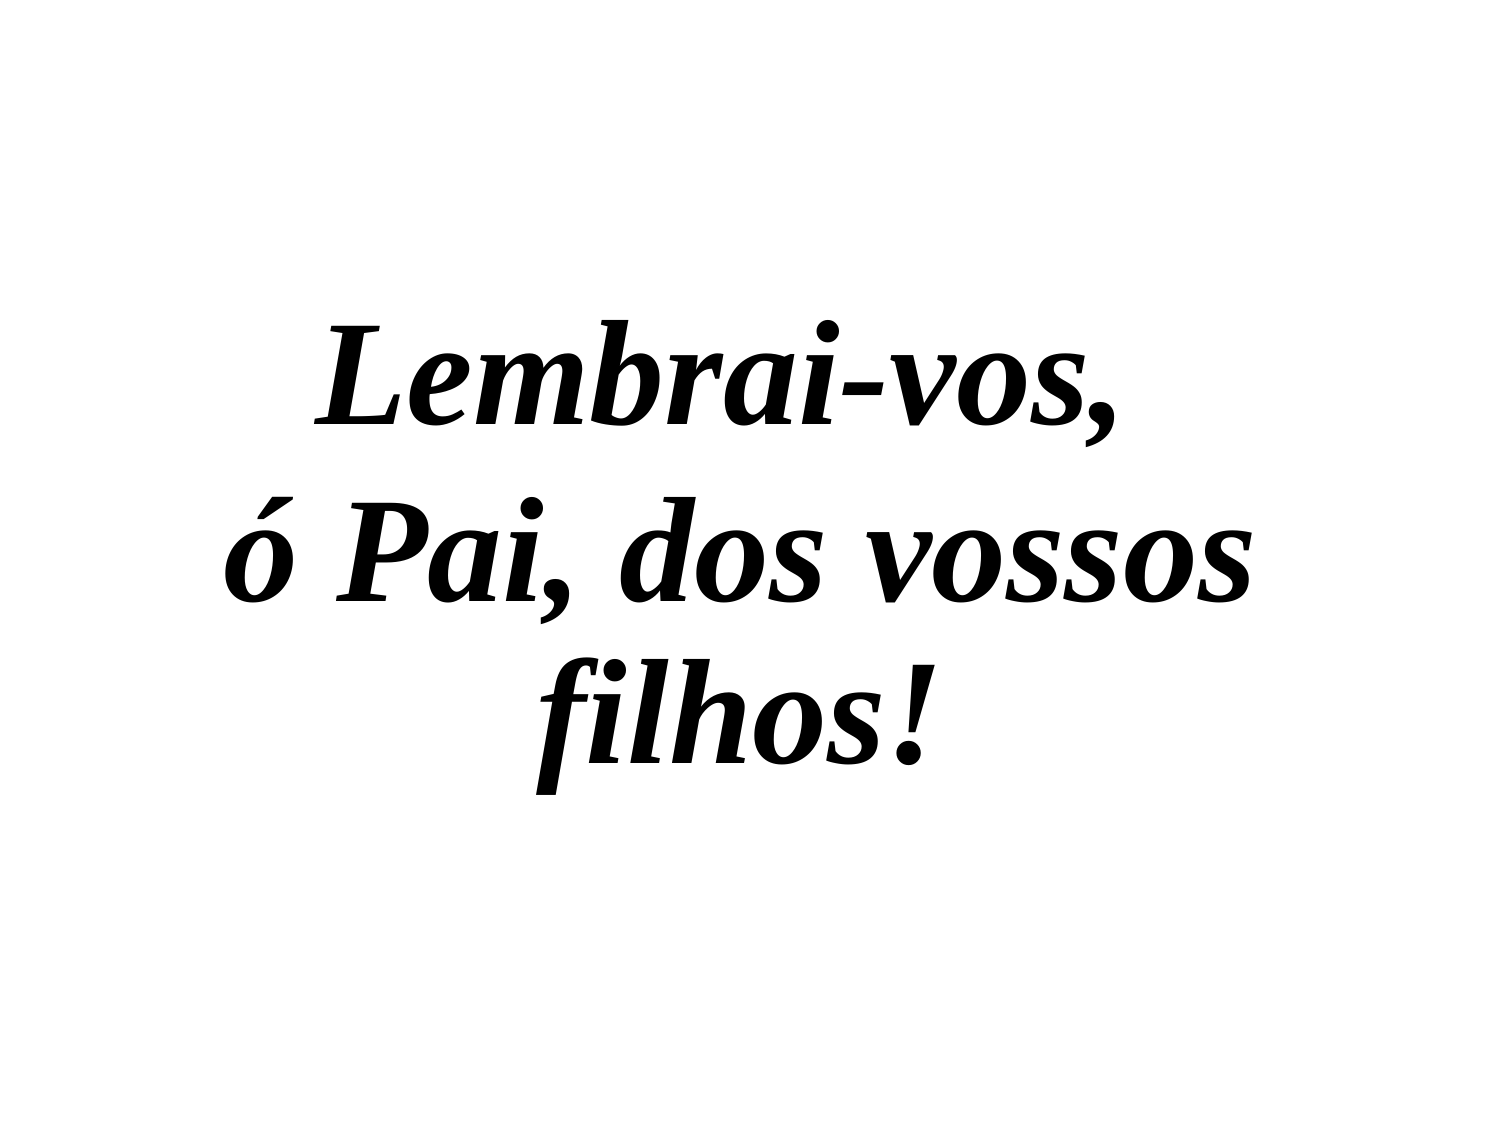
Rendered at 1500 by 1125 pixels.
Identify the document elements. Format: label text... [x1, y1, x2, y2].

list Lembrai-vos, ó Pai, dos vossos filhos! [83, 53, 1397, 1038]
